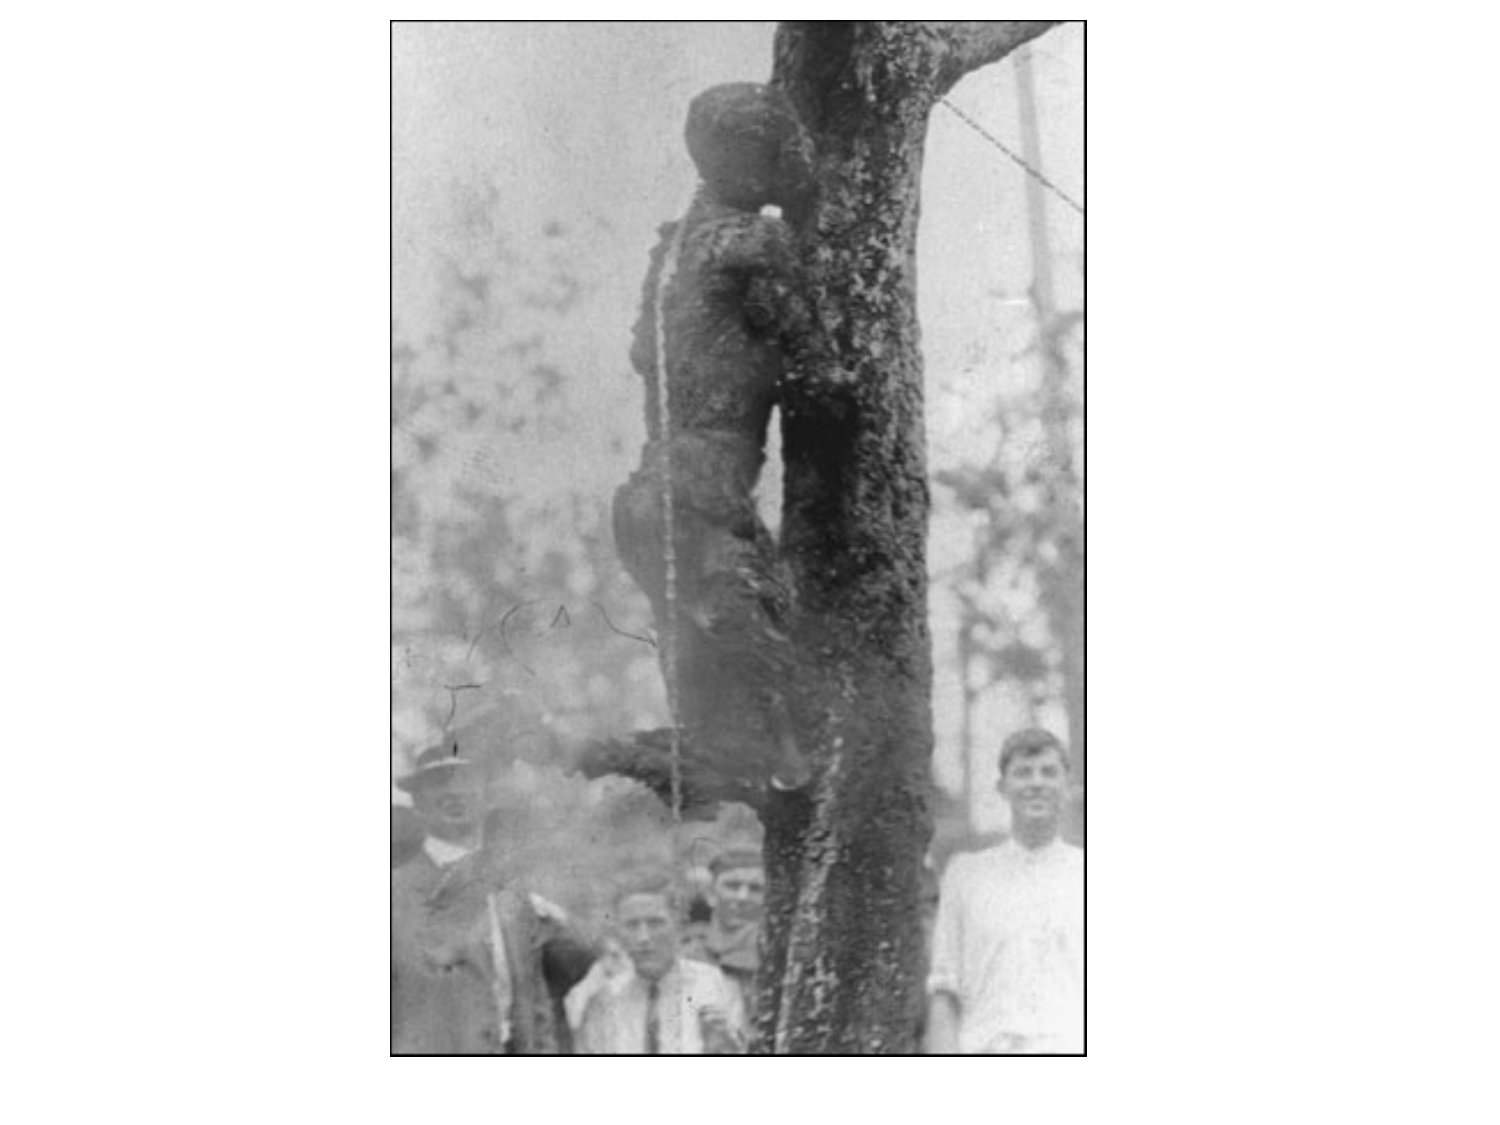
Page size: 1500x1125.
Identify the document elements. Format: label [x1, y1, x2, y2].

list [0, 20, 1500, 1058]
